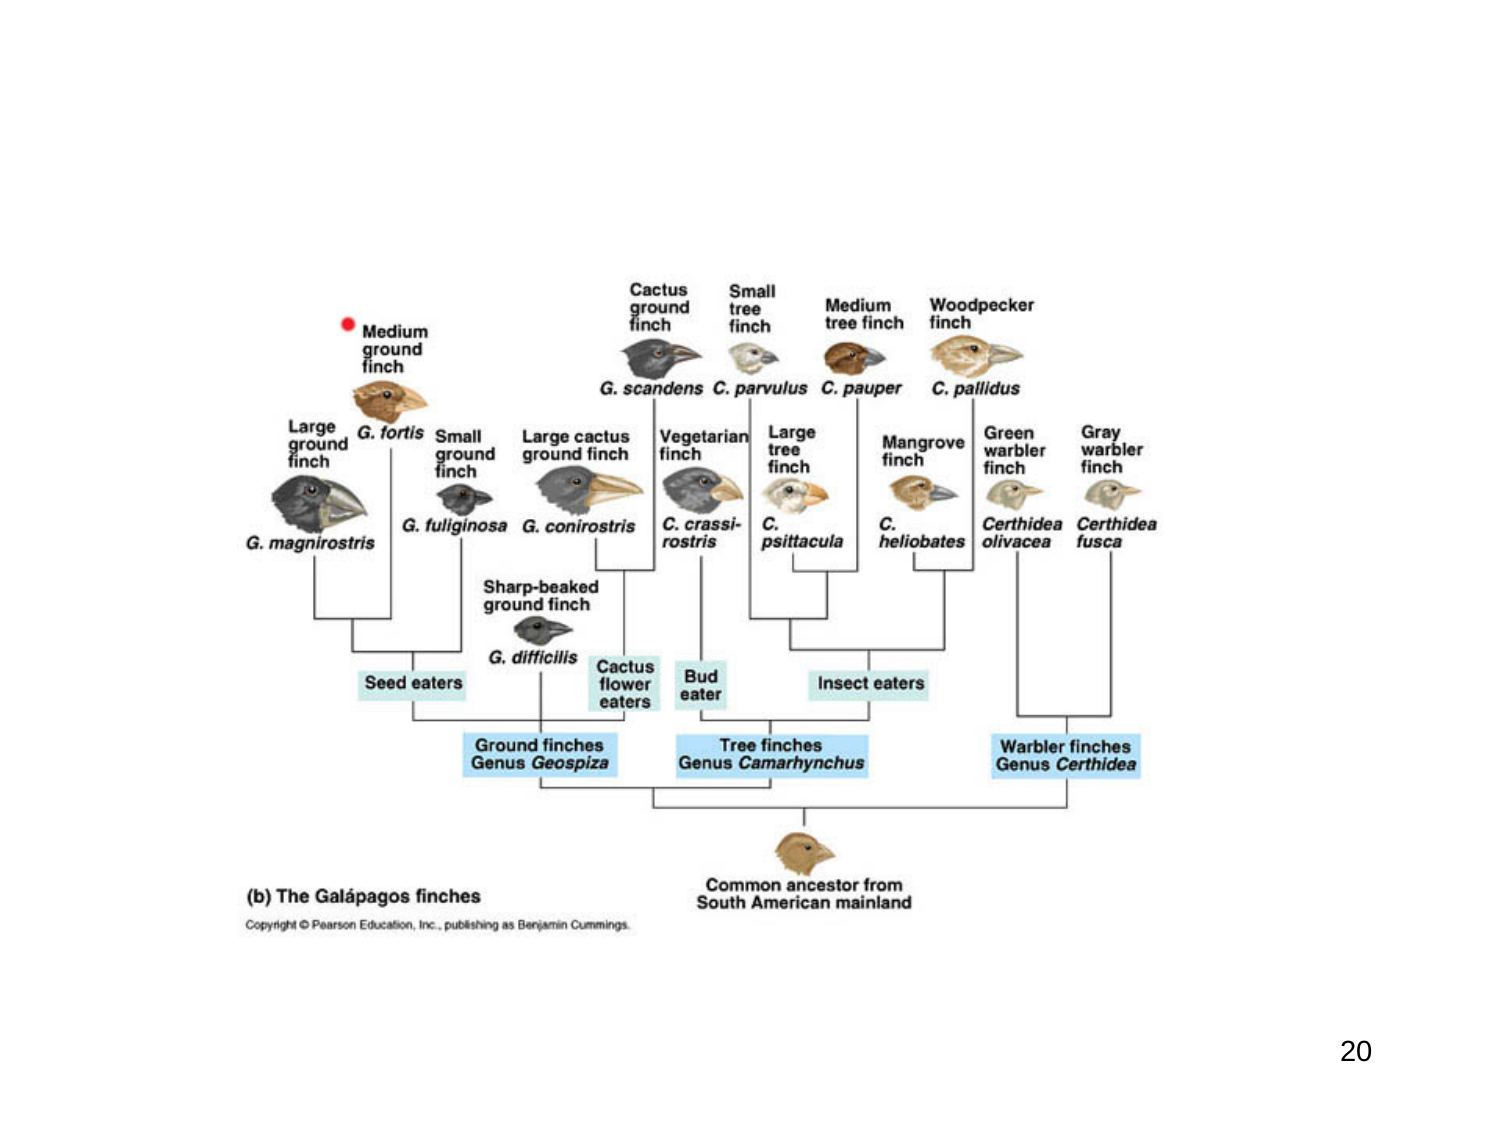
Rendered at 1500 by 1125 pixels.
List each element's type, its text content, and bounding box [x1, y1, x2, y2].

slide_number 20 [1074, 1024, 1388, 1101]
picture [237, 274, 1168, 940]
